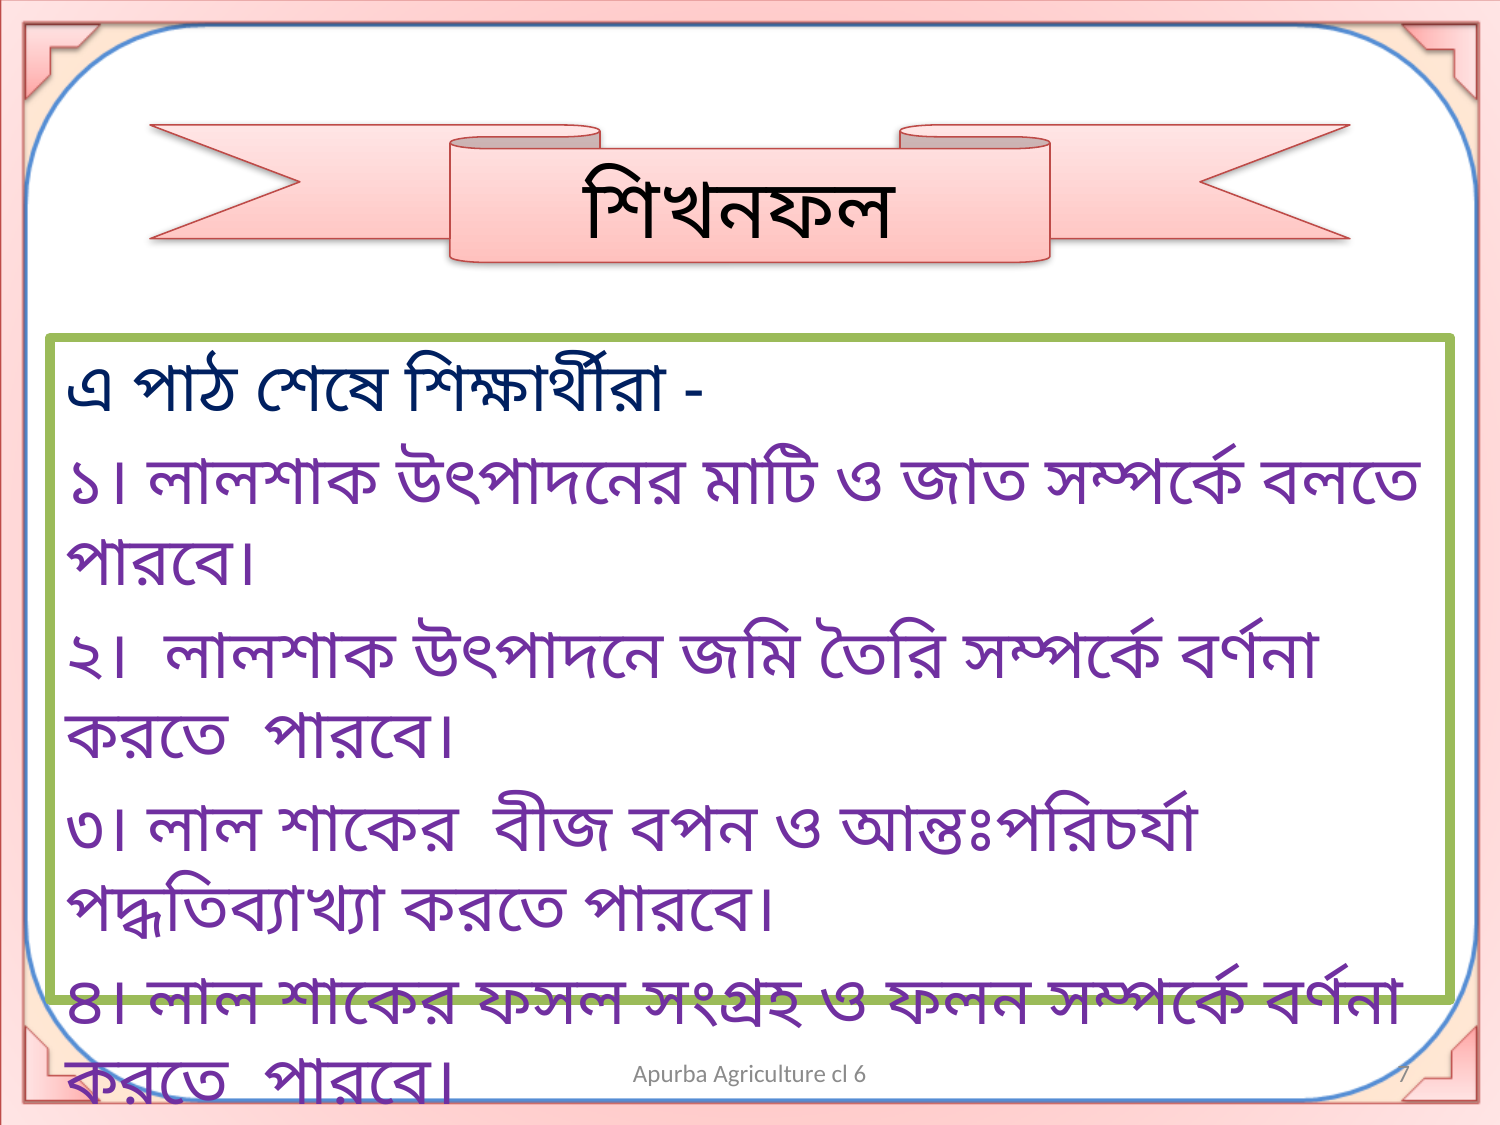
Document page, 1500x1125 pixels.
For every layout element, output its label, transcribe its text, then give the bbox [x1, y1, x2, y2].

subtitle এ পাঠ শেষে শিক্ষার্থীরা - ১। লালশাক উৎপাদনের মাটি ও জাত সম্পর্কে বলতে পারবে। ২। লালশাক উৎপাদনে জমি তৈরি সম্পর্কে বর্ণনা করতে পারবে। ৩। লাল শাকের বীজ বপন ও আন্তঃপরিচর্যা পদ্ধতিব্যাখ্যা করতে পারবে। ৪। লাল শাকের ফসল সংগ্রহ ও ফলন সম্পর্কে বর্ণনা করতে পারবে। [48, 335, 1452, 1002]
footer Apurba Agriculture cl 6 [512, 1042, 988, 1103]
slide_number 7 [1074, 1042, 1425, 1103]
picture [0, 0, 1500, 1125]
text_box শিখনফল [149, 124, 1351, 264]
